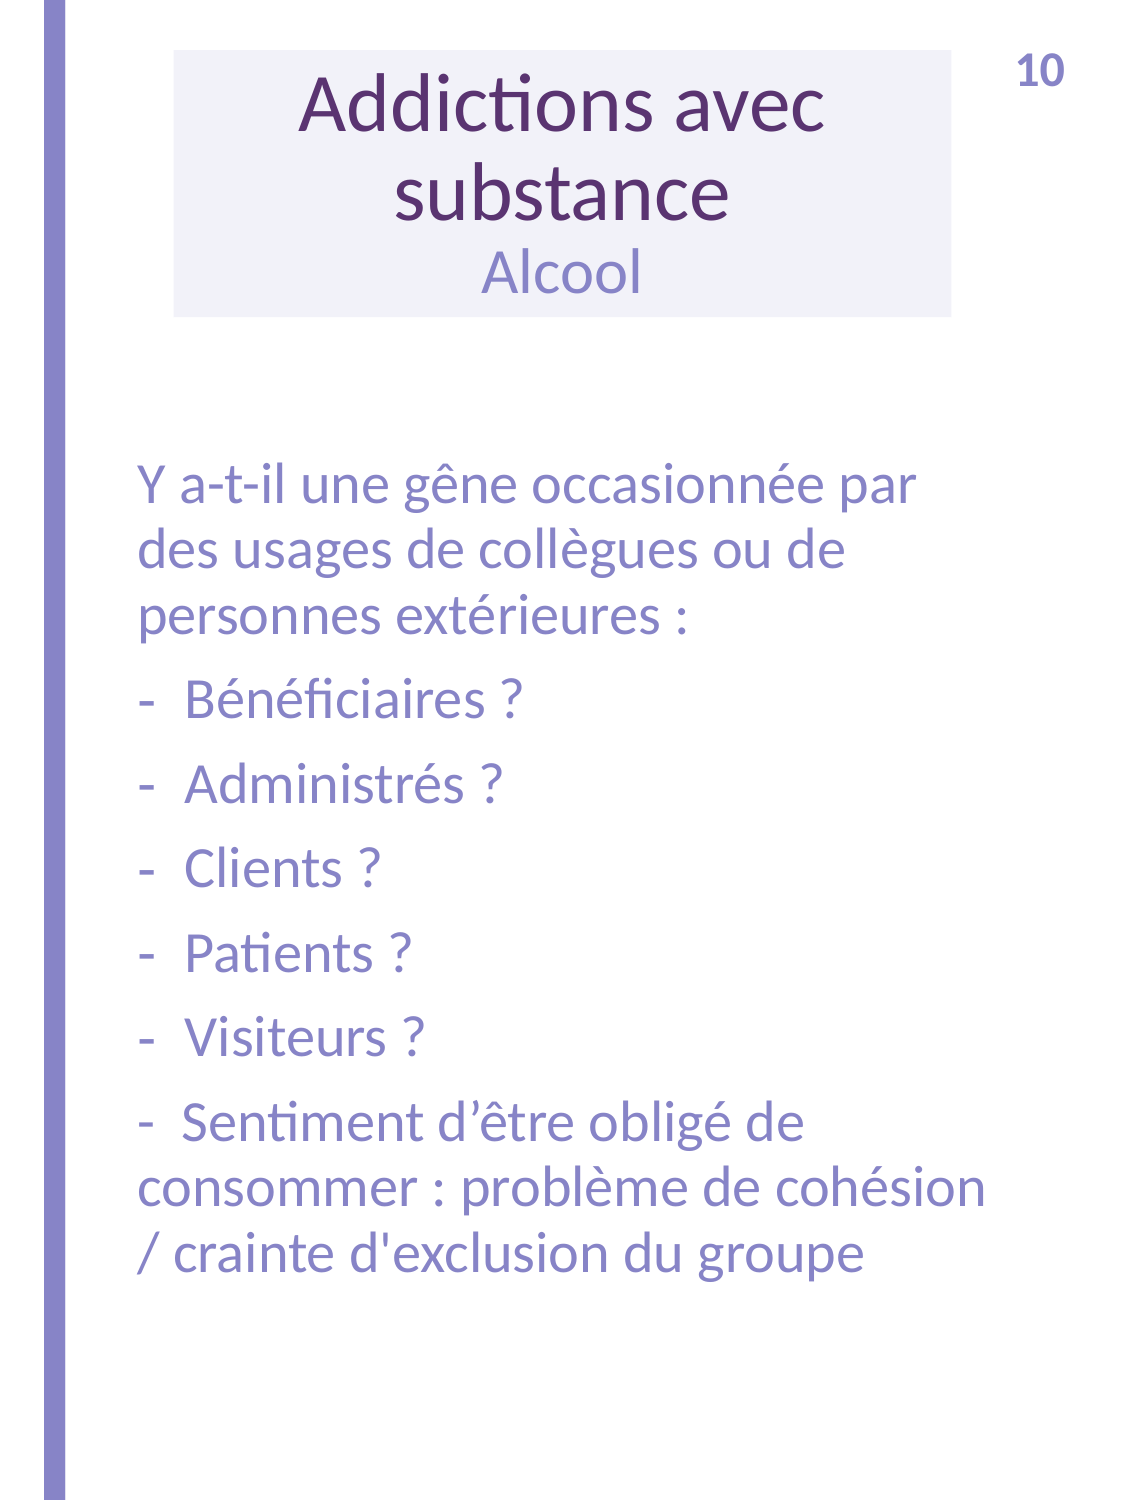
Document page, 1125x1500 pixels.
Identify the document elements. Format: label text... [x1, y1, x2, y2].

title Addictions avec substance Alcool [173, 50, 952, 318]
text_box 10 [999, 29, 1083, 105]
text_box Y a-t-il une gêne occasionnée par des usages de collègues ou de personnes extérieures : Bénéficiaires ? Administrés ? Clients ? Patients ? Visiteurs ? - Sentiment d’être obligé de consommer : problème de cohésion / crainte d'exclusion du groupe [117, 348, 1008, 1388]
